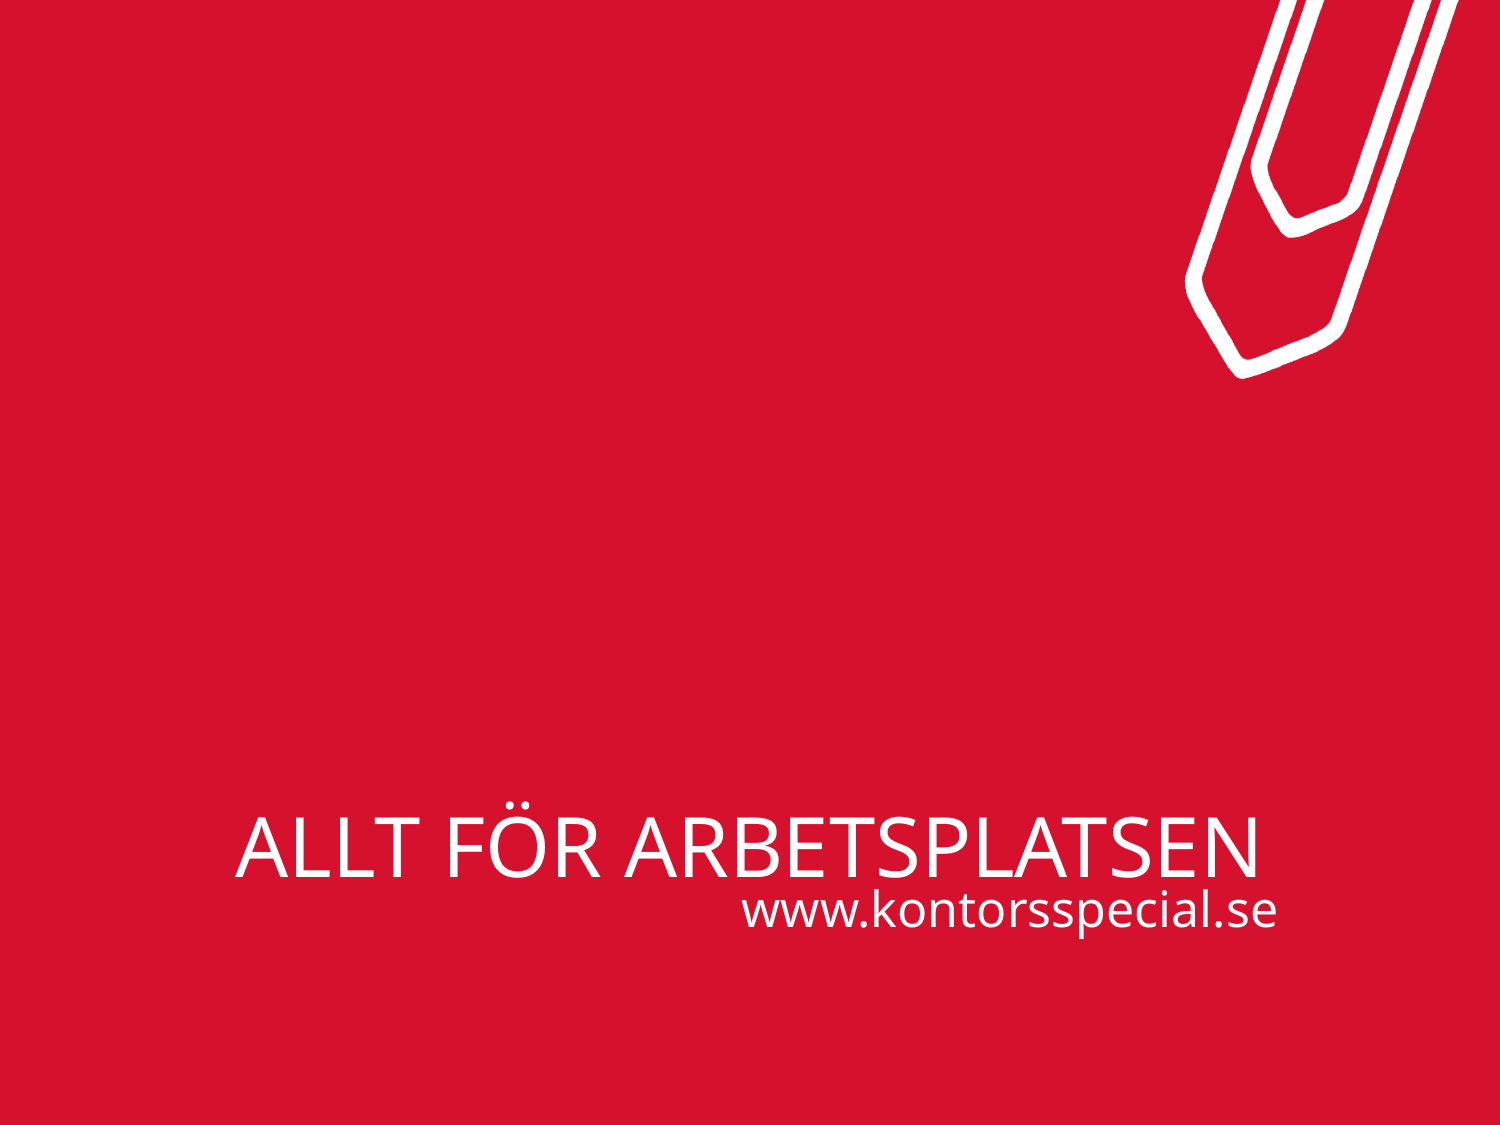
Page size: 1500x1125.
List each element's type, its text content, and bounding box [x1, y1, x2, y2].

picture [1163, 0, 1500, 413]
text_box www.kontorsspecial.se [702, 869, 1294, 945]
text_box ALLT FÖR ARBETSPLATSEN [0, 786, 1500, 902]
